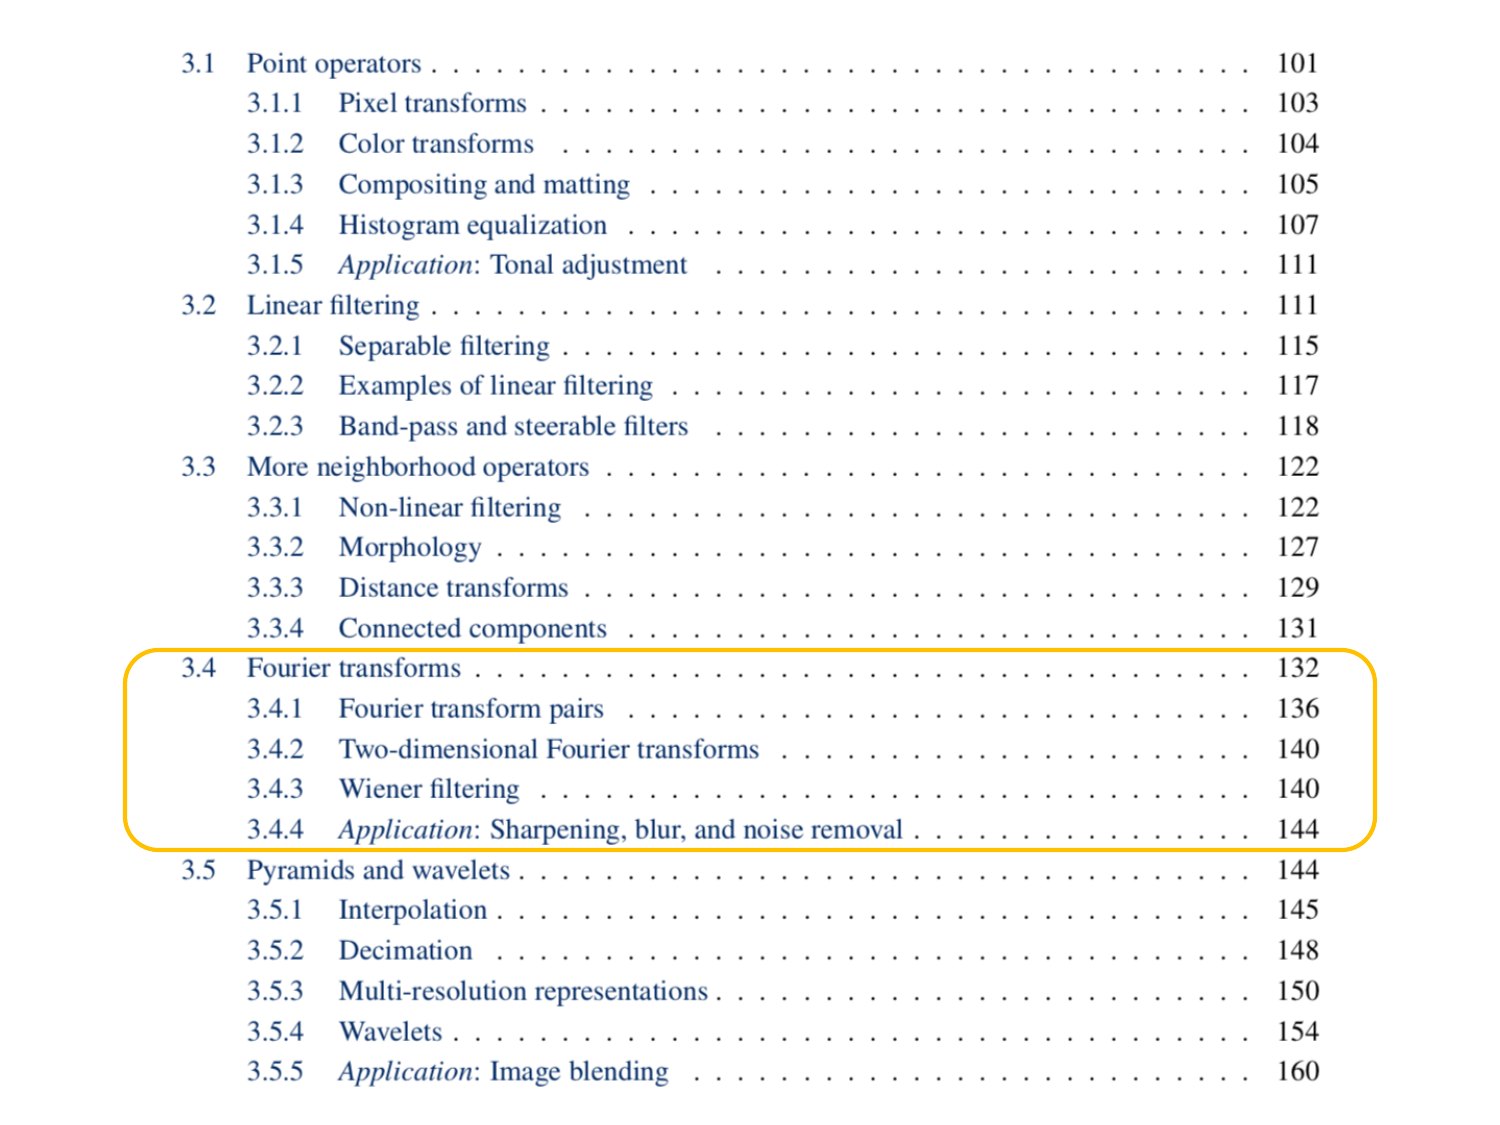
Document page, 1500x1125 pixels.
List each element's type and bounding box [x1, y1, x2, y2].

text_box [1341, 647, 1378, 853]
text_box [122, 647, 158, 853]
picture [163, 31, 1337, 1093]
